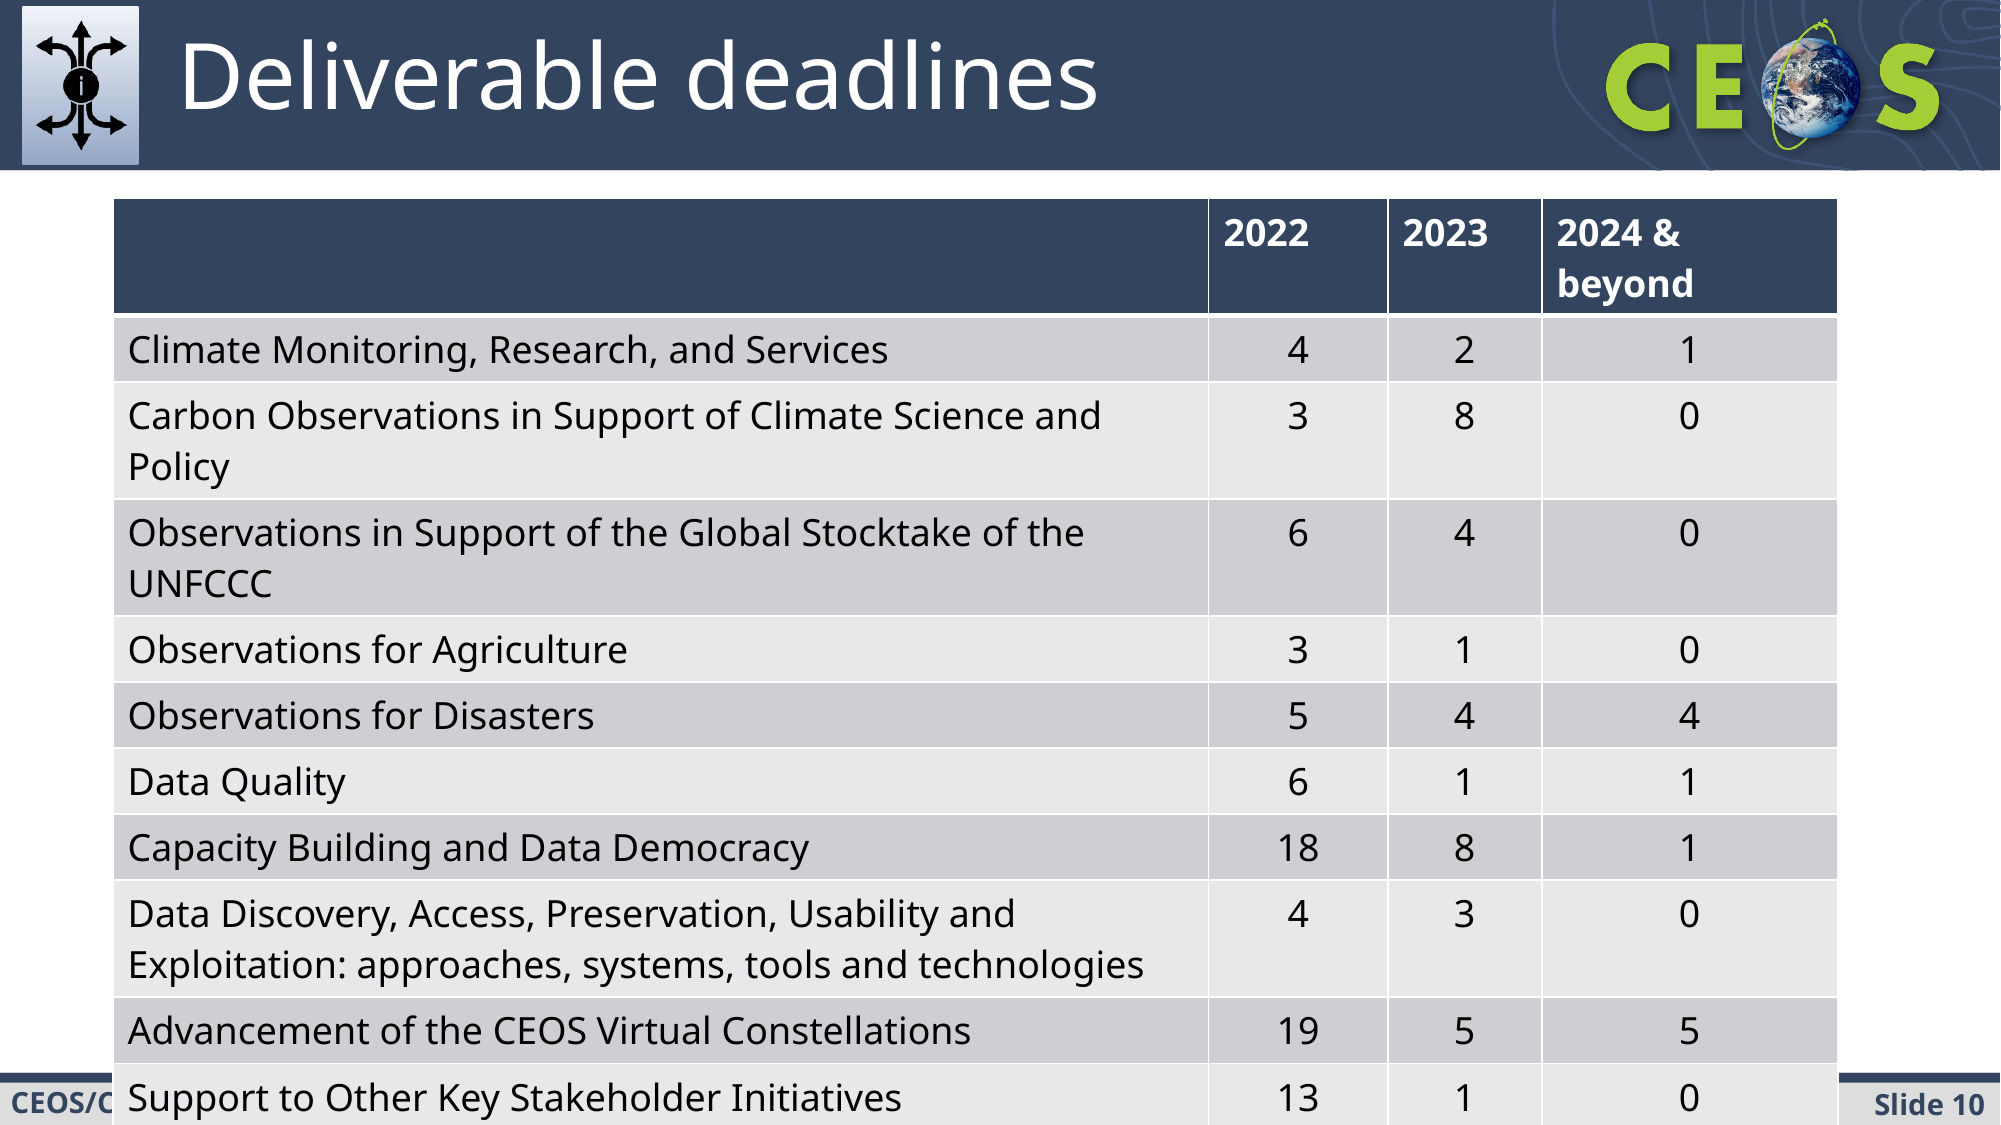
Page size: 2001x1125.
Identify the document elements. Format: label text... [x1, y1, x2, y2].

table_cell 1 [1543, 749, 1837, 813]
table_cell 0 [1543, 500, 1837, 615]
table_cell 1 [1543, 815, 1837, 879]
table_cell Data Discovery, Access, Preservation, Usability and Exploitation: approaches, systems, tools and technologies [114, 881, 1208, 996]
table_cell 0 [1543, 881, 1837, 996]
table_cell Advancement of the CEOS Virtual Constellations [114, 998, 1208, 1063]
table_cell 8 [1389, 815, 1541, 879]
table_header 2022 [1209, 199, 1387, 313]
table_cell 0 [1543, 617, 1837, 681]
table_cell 0 [1543, 383, 1837, 498]
table_cell 4 [1209, 318, 1387, 381]
table_cell 0 [1543, 1064, 1837, 1125]
table_cell 1 [1543, 318, 1837, 381]
table_cell 1 [1389, 617, 1541, 681]
table_cell Support to Other Key Stakeholder Initiatives [114, 1064, 1208, 1125]
table_cell Climate Monitoring, Research, and Services [114, 318, 1208, 381]
table_cell 3 [1209, 617, 1387, 681]
title Deliverable deadlines [162, 22, 1703, 151]
picture [22, 6, 139, 165]
table_cell Observations in Support of the Global Stocktake of the UNFCCC [114, 500, 1208, 615]
table_cell Data Quality [114, 749, 1208, 813]
table_cell 5 [1543, 998, 1837, 1063]
table_header 2023 [1389, 199, 1541, 313]
table_cell 1 [1389, 1064, 1541, 1125]
picture [1606, 18, 1939, 150]
table_cell 4 [1543, 683, 1837, 747]
table_cell 5 [1209, 683, 1387, 747]
table_cell 3 [1209, 383, 1387, 498]
table_cell Capacity Building and Data Democracy [114, 815, 1208, 879]
table_cell 19 [1209, 998, 1387, 1063]
table_cell 8 [1389, 383, 1541, 498]
table_cell Observations for Disasters [114, 683, 1208, 747]
table_cell 4 [1209, 881, 1387, 996]
table_cell 2 [1389, 318, 1541, 381]
table_cell 4 [1389, 683, 1541, 747]
table_cell 6 [1209, 500, 1387, 615]
table_cell 3 [1389, 881, 1541, 996]
table_cell Observations for Agriculture [114, 617, 1208, 681]
table_cell 5 [1389, 998, 1541, 1063]
table_header 2024 & beyond [1543, 199, 1837, 313]
table_header [114, 199, 1208, 313]
table_cell 18 [1209, 815, 1387, 879]
table_cell 4 [1389, 500, 1541, 615]
table_cell 13 [1209, 1064, 1387, 1125]
table_cell 6 [1209, 749, 1387, 813]
table_cell Carbon Observations in Support of Climate Science and Policy [114, 383, 1208, 498]
table_cell 1 [1389, 749, 1541, 813]
